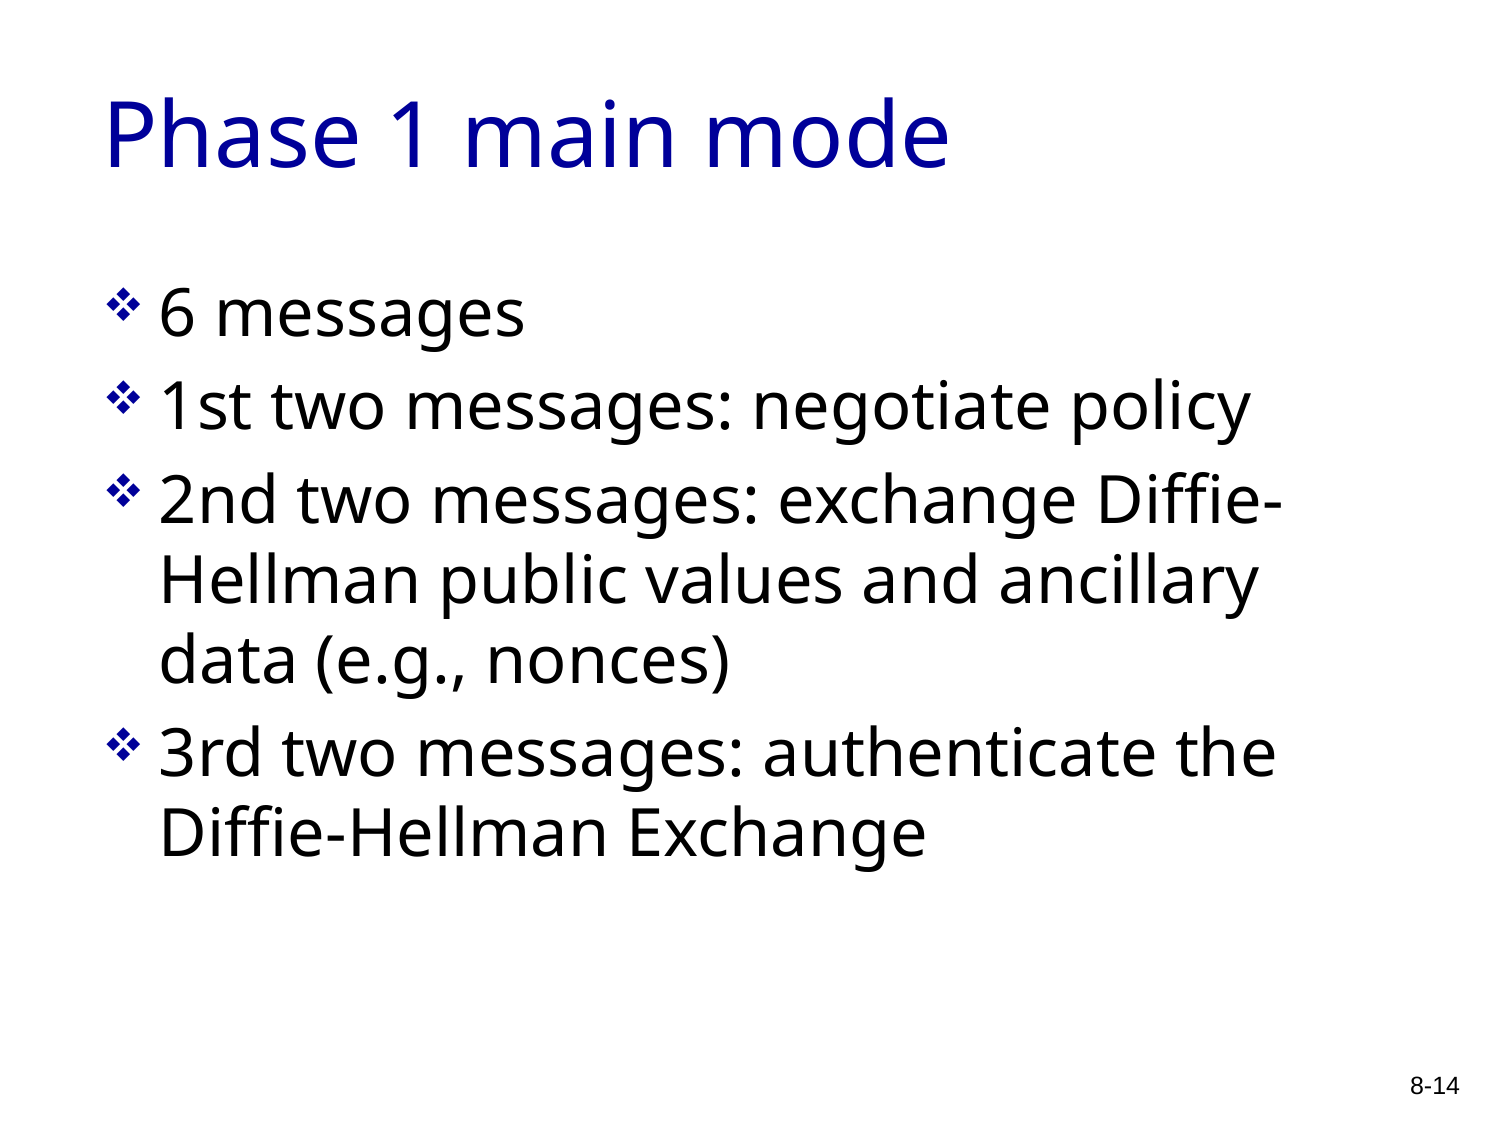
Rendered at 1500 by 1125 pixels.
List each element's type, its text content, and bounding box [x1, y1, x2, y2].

list 6 messages 1st two messages: negotiate policy 2nd two messages: exchange Diffie-Hellman public values and ancillary data (e.g., nonces) 3rd two messages: authenticate the Diffie-Hellman Exchange [87, 262, 1426, 1026]
title Phase 1 main mode [87, 37, 1363, 226]
